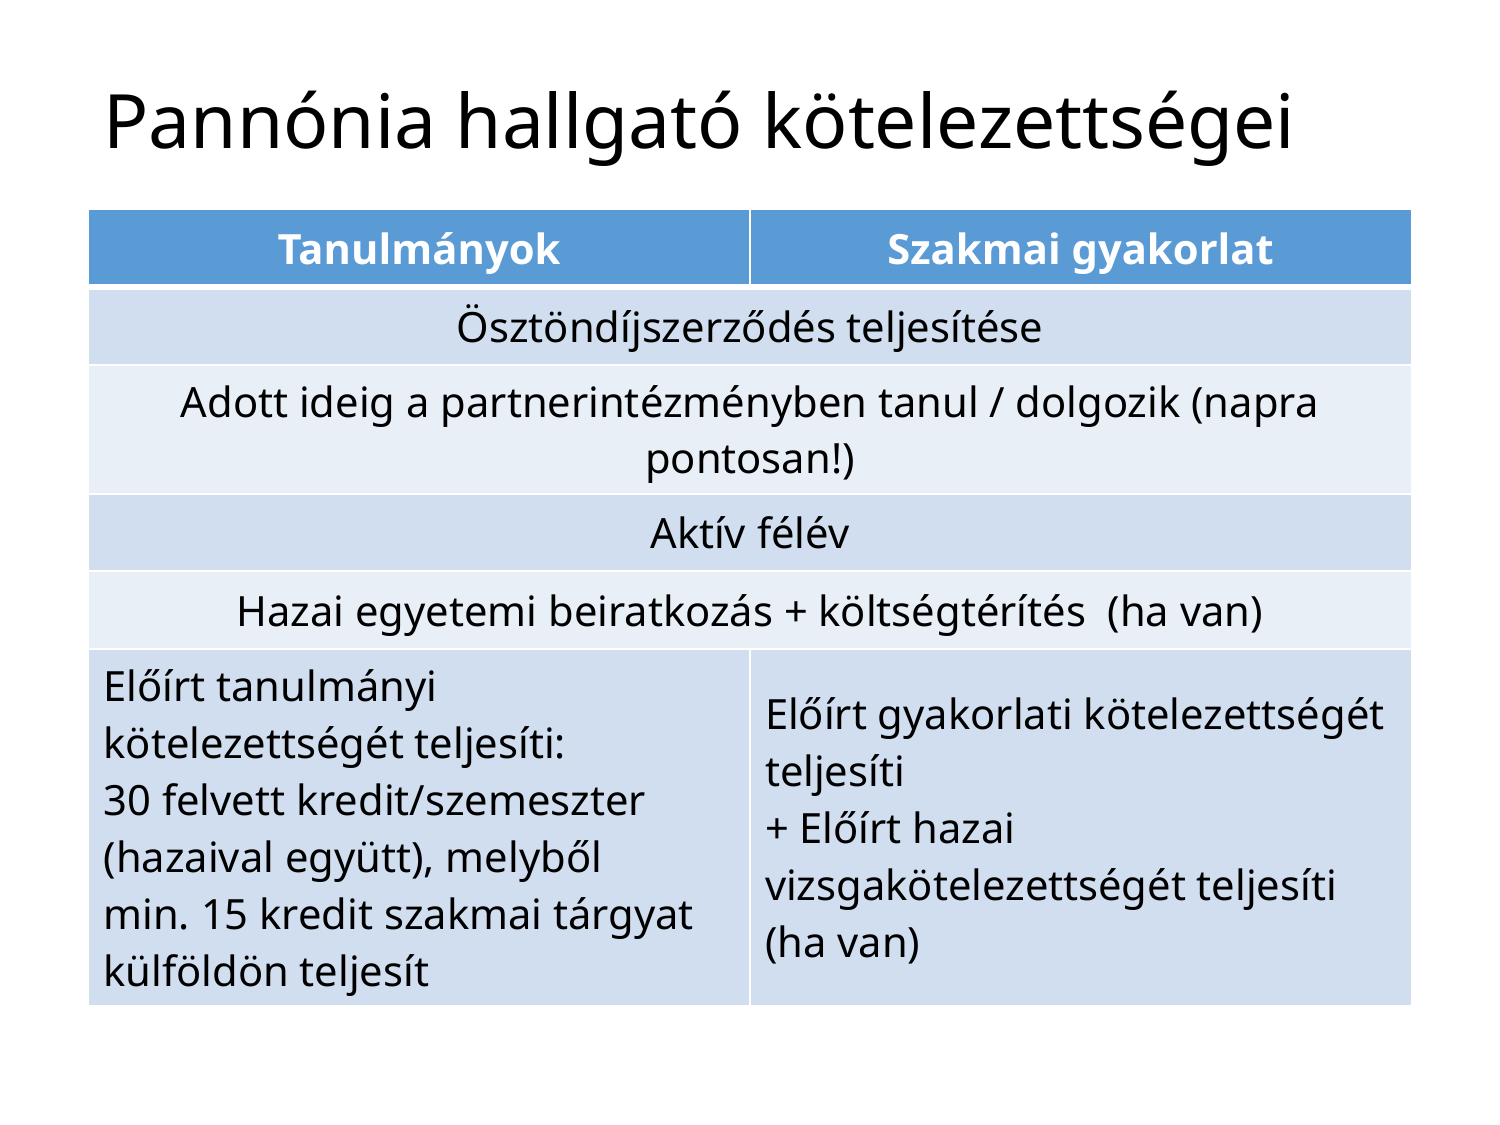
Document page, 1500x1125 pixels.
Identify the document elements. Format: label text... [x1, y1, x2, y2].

table_cell Aktív félév [89, 495, 1411, 570]
table_cell Előírt tanulmányi kötelezettségét teljesíti: 30 felvett kredit/szemeszter (hazaival együtt), melyből min. 15 kredit szakmai tárgyat külföldön teljesít [89, 650, 749, 1005]
table_cell Ösztöndíjszerződés teljesítése [89, 290, 1411, 364]
table_cell Előírt gyakorlati kötelezettségét teljesíti + Előírt hazai vizsgakötelezettségét teljesíti (ha van) [751, 650, 1411, 1005]
title Pannónia hallgató kötelezettségei [88, 30, 1500, 219]
table_header Szakmai gyakorlat [751, 210, 1411, 284]
table_header Tanulmányok [89, 210, 749, 284]
table_cell Hazai egyetemi beiratkozás + költségtérítés (ha van) [89, 572, 1411, 648]
table_cell Adott ideig a partnerintézményben tanul / dolgozik (napra pontosan!) [89, 366, 1411, 493]
